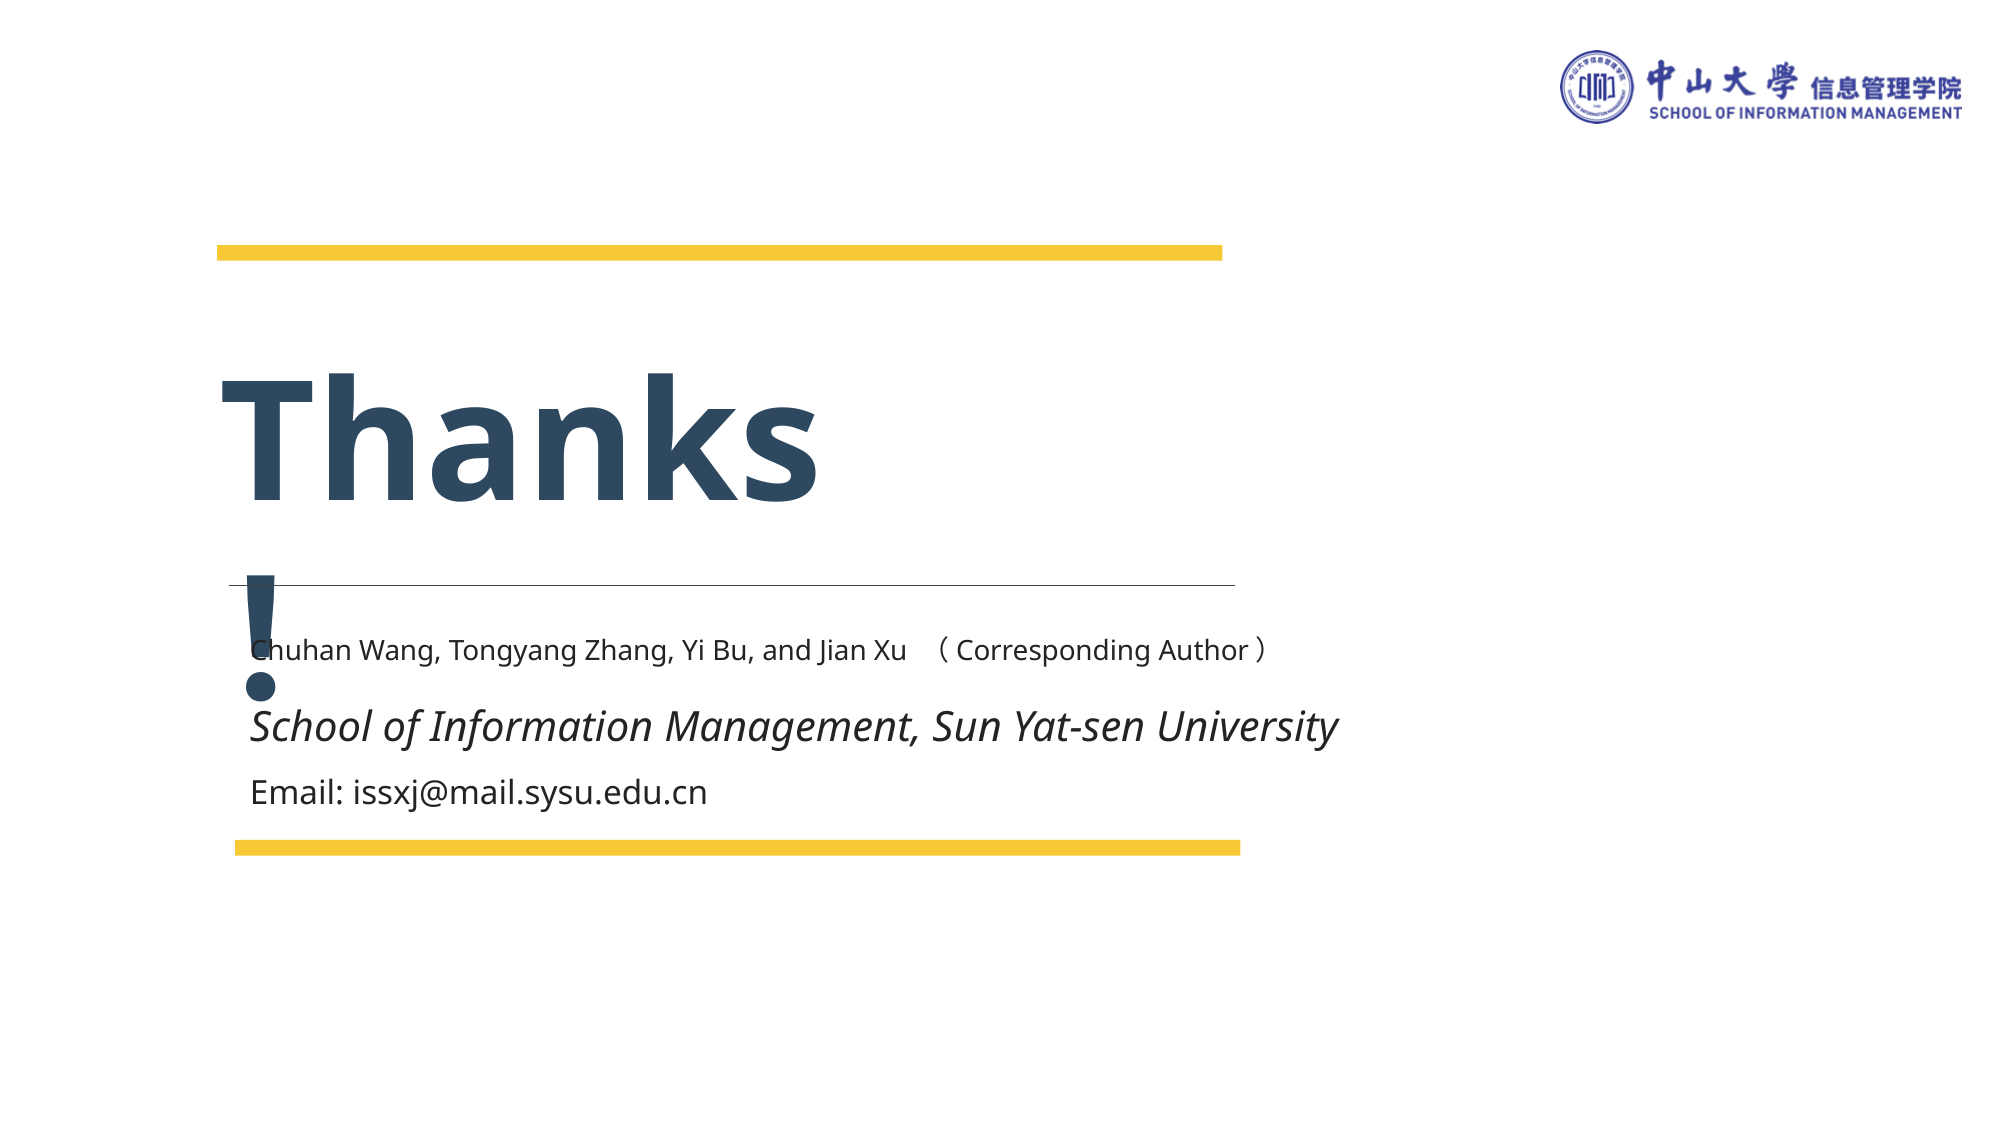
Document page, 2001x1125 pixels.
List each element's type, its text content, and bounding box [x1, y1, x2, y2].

text_box School of Information Management, Sun Yat-sen University [235, 692, 1617, 758]
text_box Chuhan Wang, Tongyang Zhang, Yi Bu, and Jian Xu （Corresponding Author） [235, 625, 1332, 674]
text_box Email: issxj@mail.sysu.edu.cn [235, 763, 1236, 819]
text_box [215, 243, 1224, 263]
picture [1559, 49, 1962, 124]
text_box Thanks！ [204, 326, 1041, 742]
text_box [233, 838, 1242, 858]
